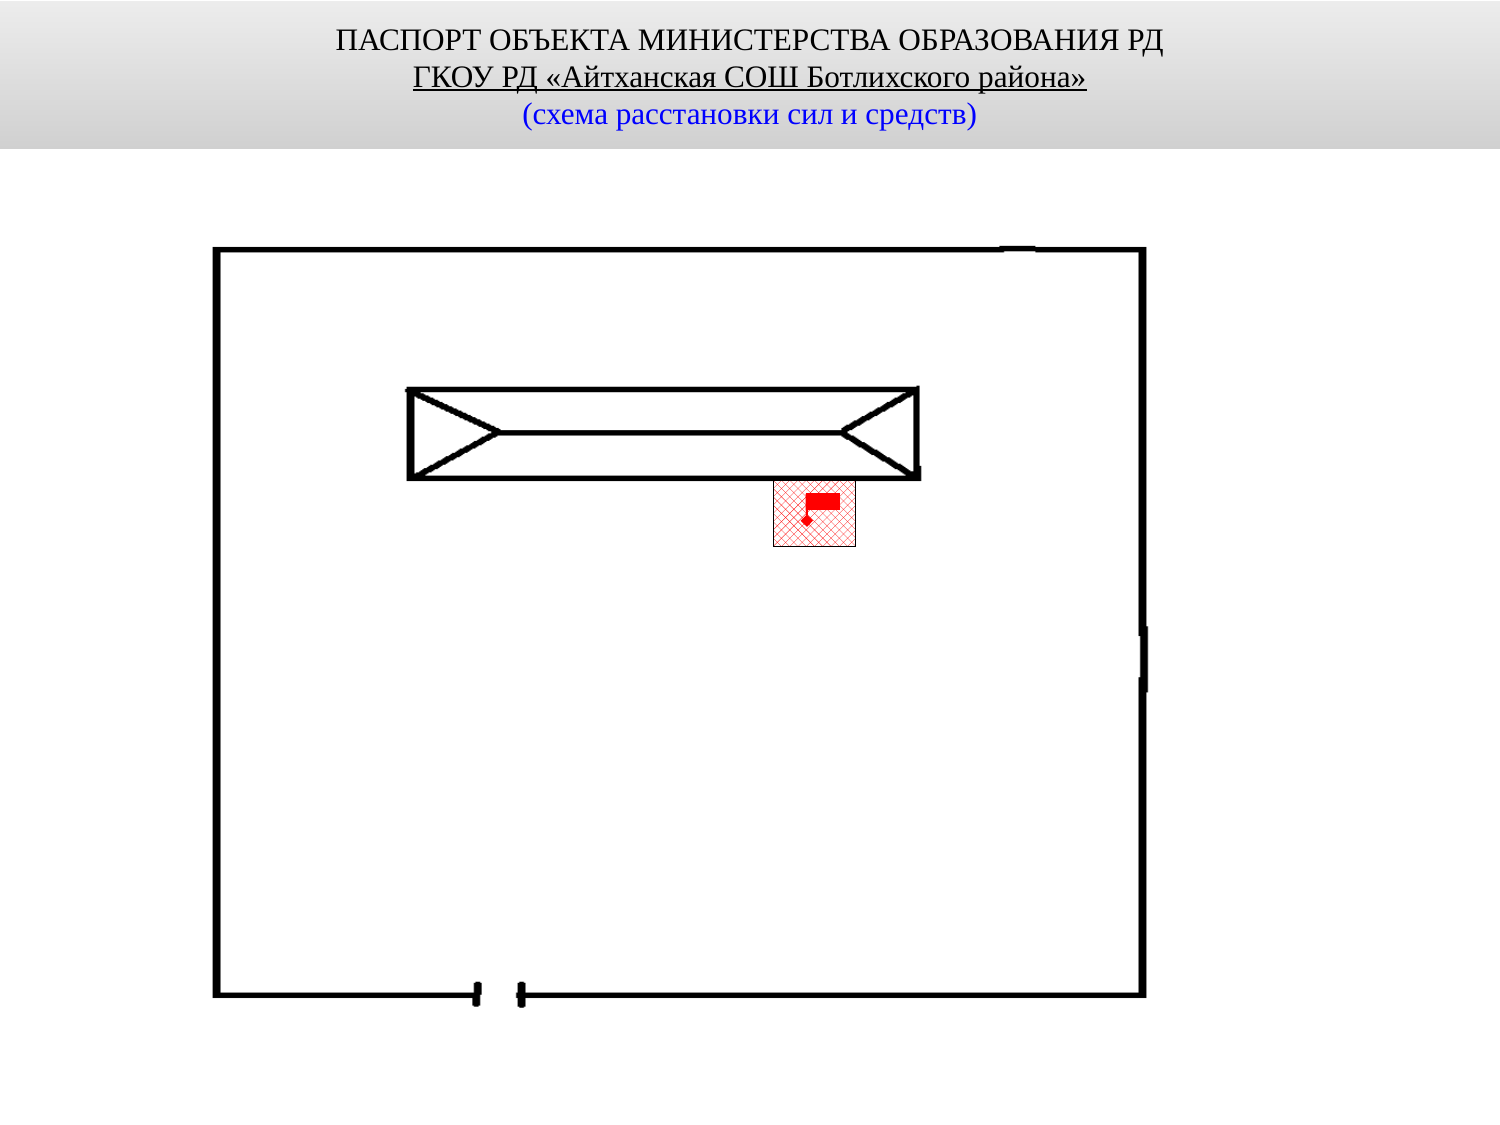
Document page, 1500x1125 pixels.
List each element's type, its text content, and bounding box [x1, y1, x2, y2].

text_box ПАСПОРТ ОБЪЕКТА МИНИСТЕРСТВА ОБРАЗОВАНИЯ РД ГКОУ РД «Айтханская СОШ Ботлихского района» (схема расстановки сил и средств) [0, 1, 1500, 149]
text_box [773, 480, 856, 547]
picture [152, 234, 1253, 1076]
